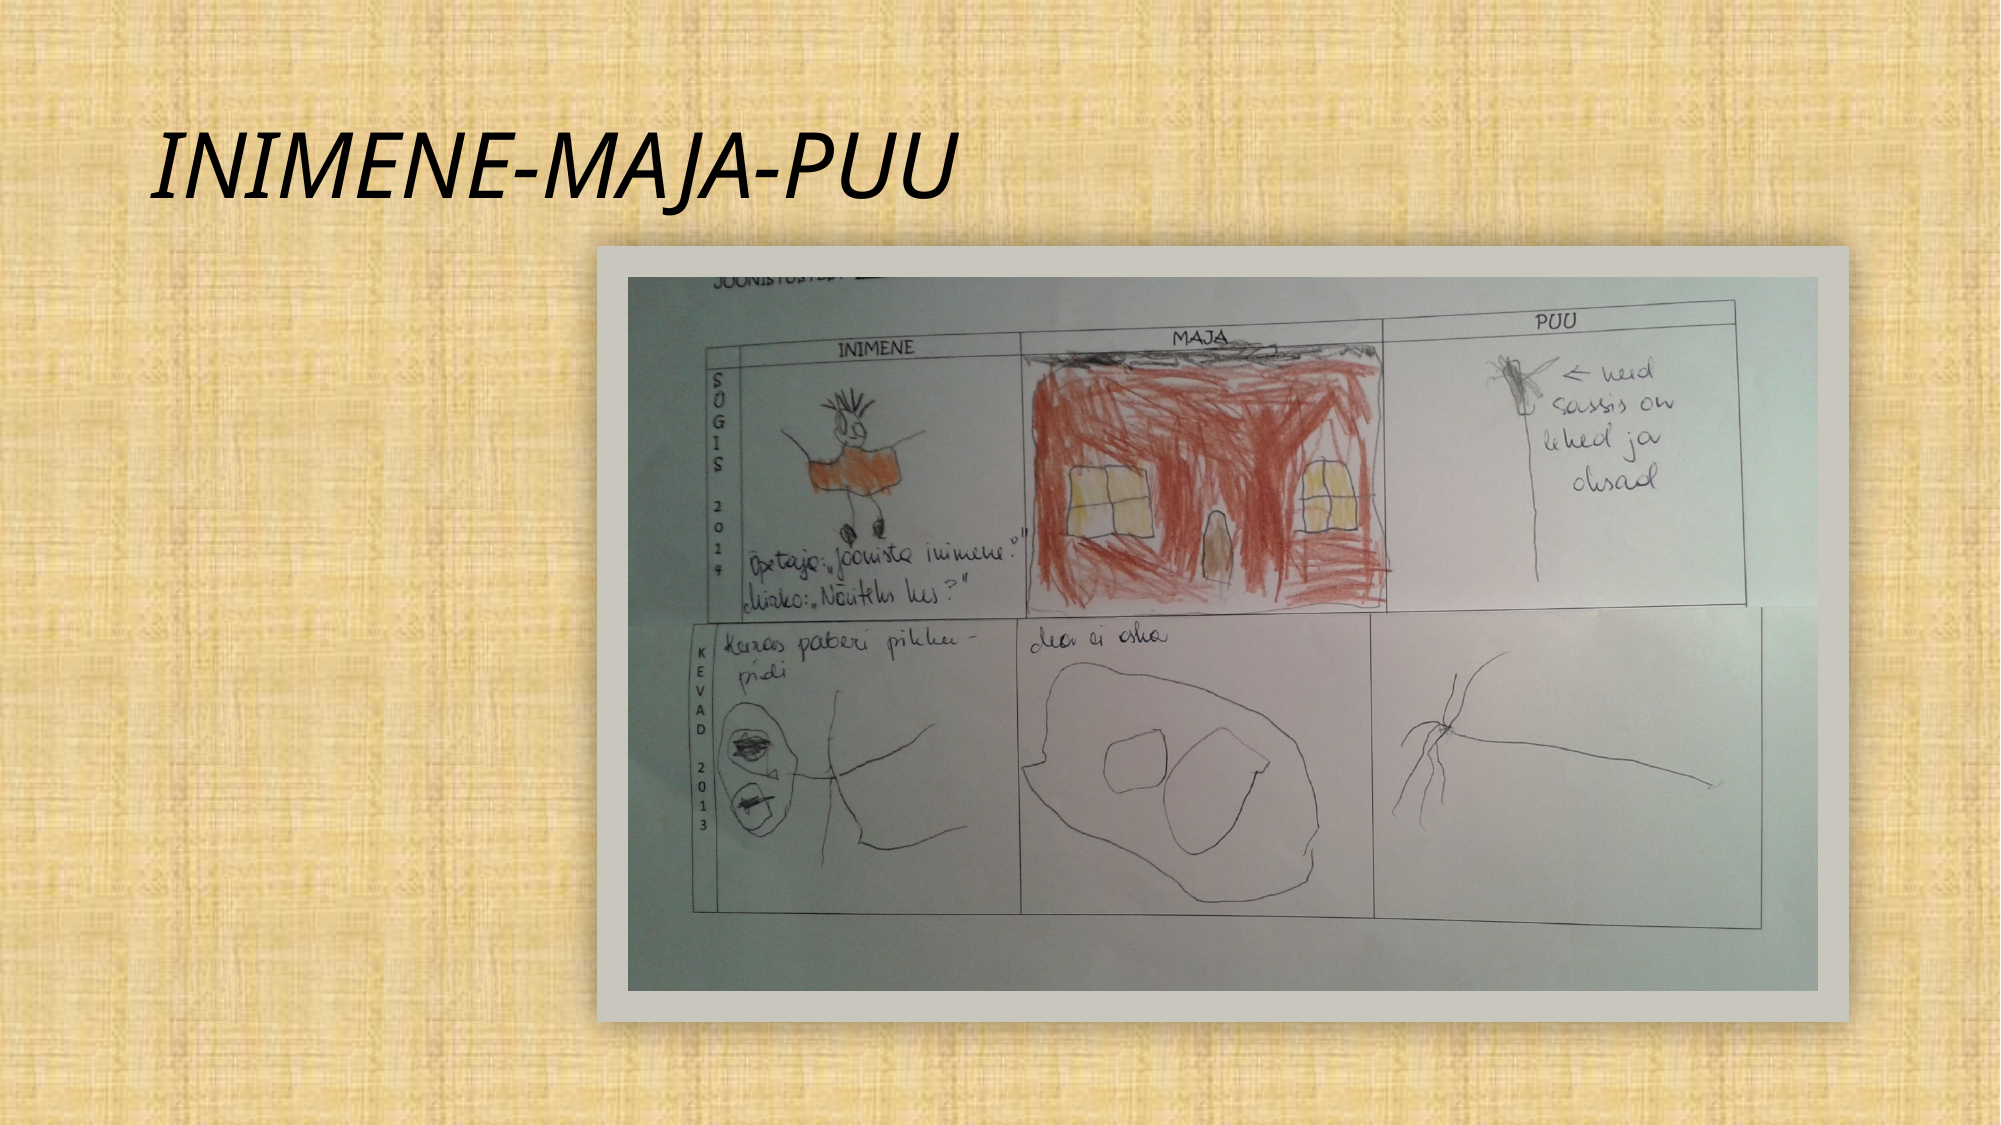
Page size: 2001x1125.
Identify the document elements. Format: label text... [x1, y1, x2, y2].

picture [0, 0, 2001, 1125]
title INIMENE-MAJA-PUU [137, 59, 1863, 278]
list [628, 277, 1818, 992]
